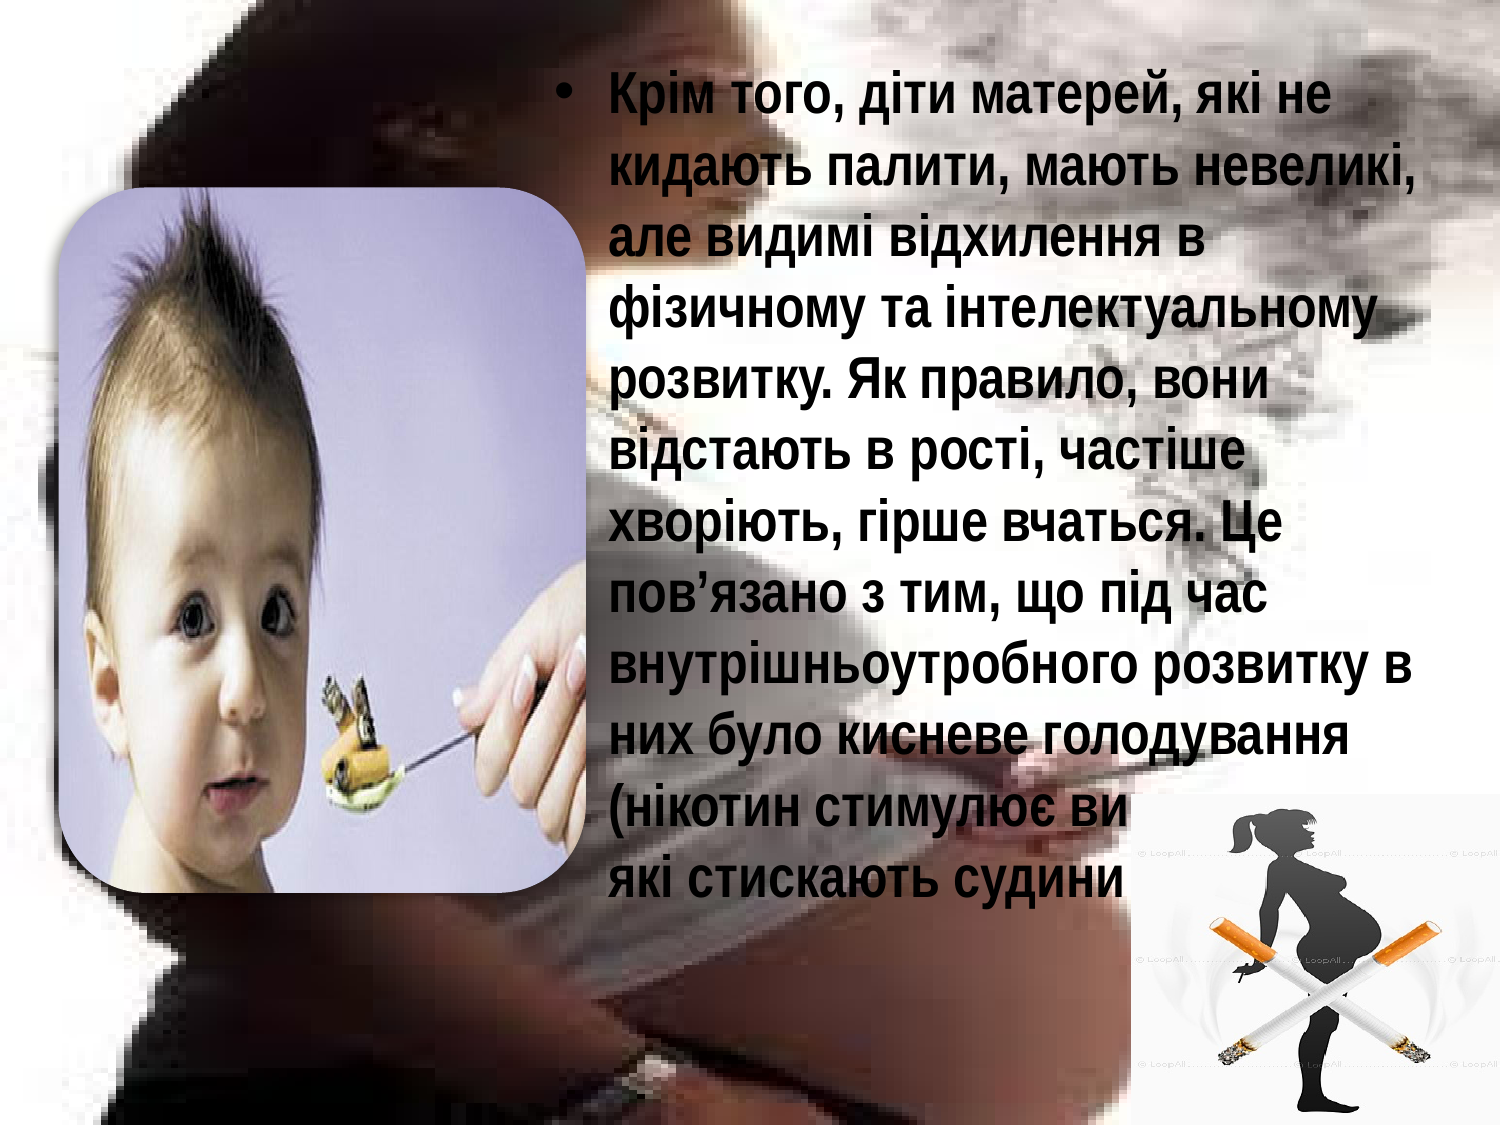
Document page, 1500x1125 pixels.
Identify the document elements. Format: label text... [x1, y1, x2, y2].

picture [0, 0, 1500, 1125]
list Крім того, діти матерей, які не кидають палити, мають невеликі, але видимі відхилення в фізичному та інтелектуальному розвитку. Як правило, вони відстають в рості, частіше хворіють, гірше вчаться. Це пов’язано з тим, що під час внутрішньоутробного розвитку в них було кисневе голодування (нікотин стимулює викид речовин, які стискають судини плаценти). [539, 46, 1472, 1005]
